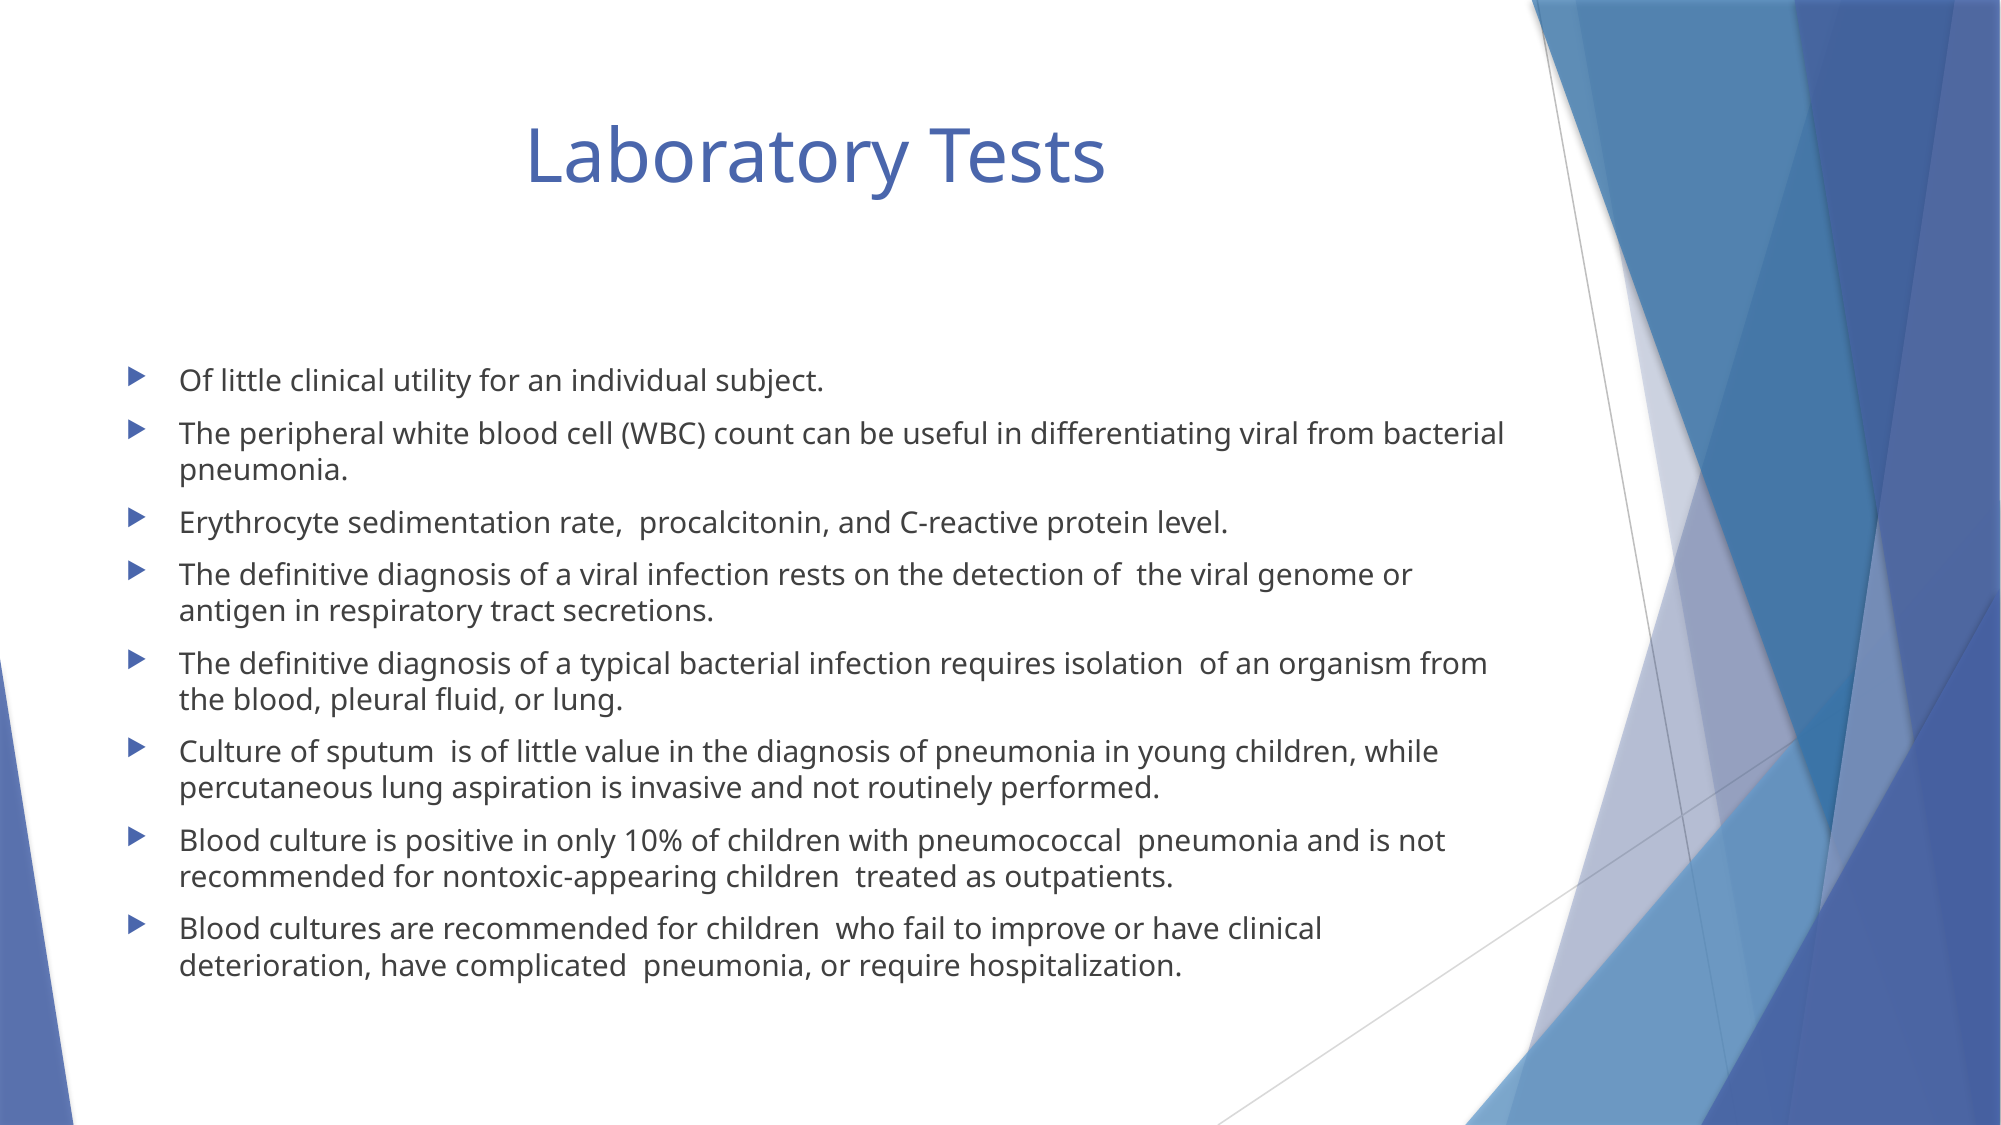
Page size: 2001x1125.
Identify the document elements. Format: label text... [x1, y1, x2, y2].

list Of little clinical utility for an individual subject. The peripheral white blood cell (WBC) count can be useful in differentiating viral from bacterial pneumonia. Erythrocyte sedimentation rate, procalcitonin, and C-reactive protein level. The definitive diagnosis of a viral infection rests on the detection of the viral genome or antigen in respiratory tract secretions. The definitive diagnosis of a typical bacterial infection requires isolation of an organism from the blood, pleural fluid, or lung. Culture of sputum is of little value in the diagnosis of pneumonia in young children, while percutaneous lung aspiration is invasive and not routinely performed. Blood culture is positive in only 10% of children with pneumococcal pneumonia and is not recommended for nontoxic-appearing children treated as outpatients. Blood cultures are recommended for children who fail to improve or have clinical deterioration, have complicated pneumonia, or require hospitalization. [111, 354, 1522, 992]
title Laboratory Tests [111, 99, 1522, 317]
